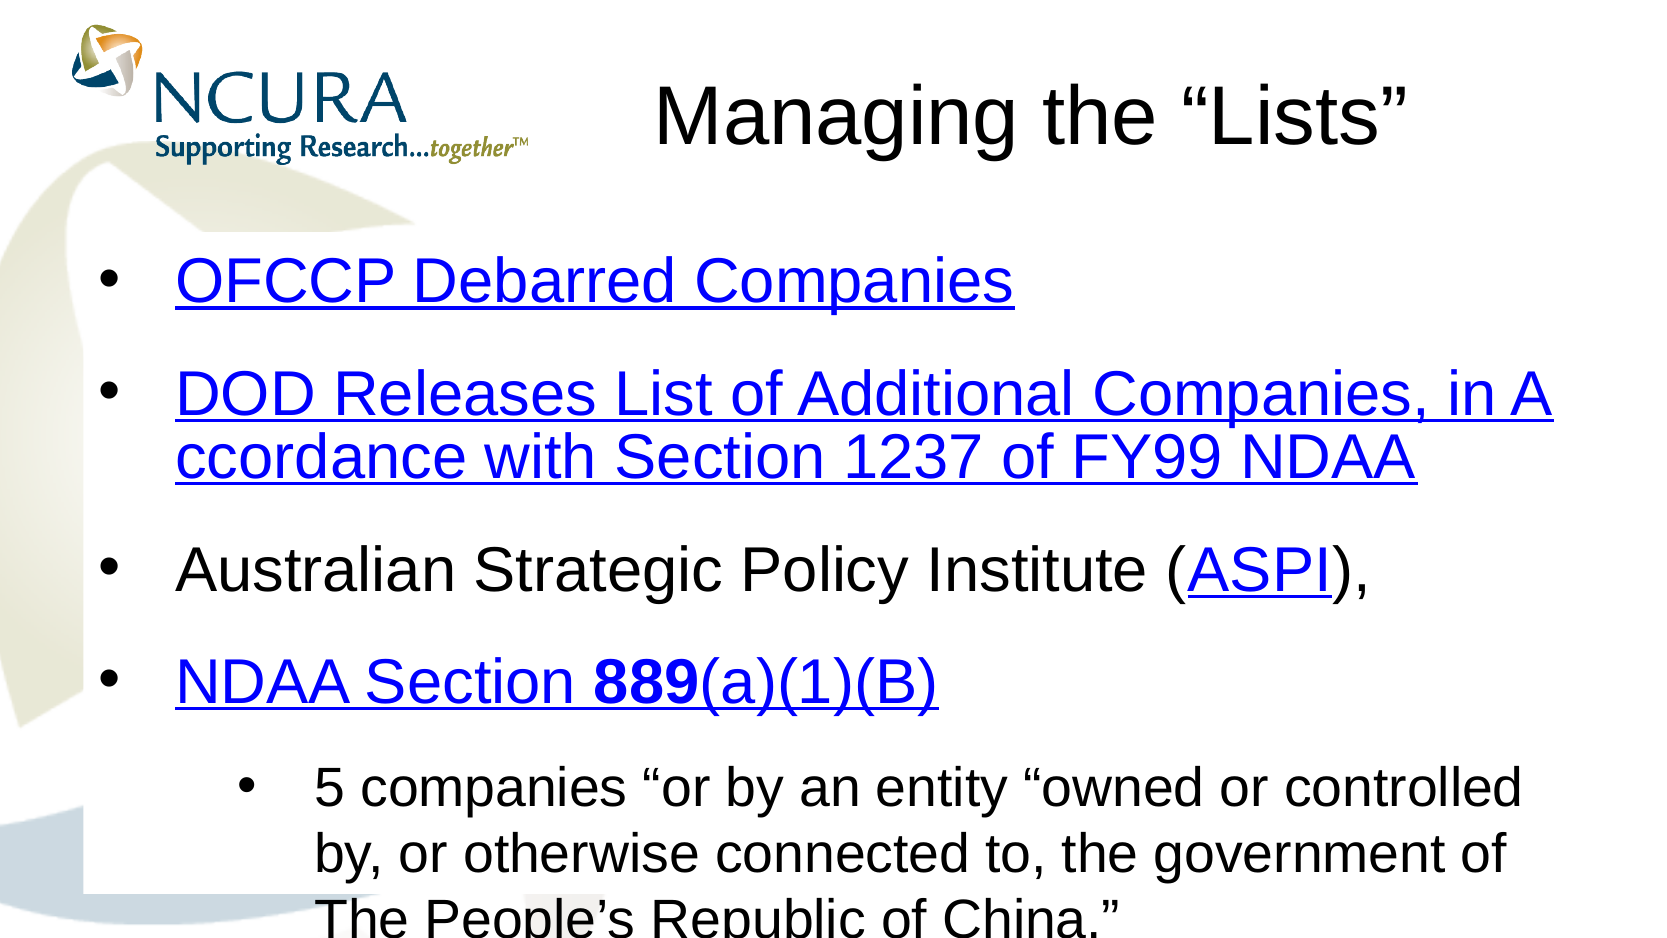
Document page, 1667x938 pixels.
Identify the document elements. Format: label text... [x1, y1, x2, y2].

title Managing the “Lists” [479, 28, 1584, 194]
picture [72, 24, 528, 165]
list OFCCP Debarred Companies DOD Releases List of Additional Companies, in Accordance with Section 1237 of FY99 NDAA Australian Strategic Policy Institute (ASPI), NDAA Section 889(a)(1)(B) 5 companies “or by an entity “owned or controlled by, or otherwise connected to, the government of The People’s Republic of China.” [83, 232, 1584, 894]
